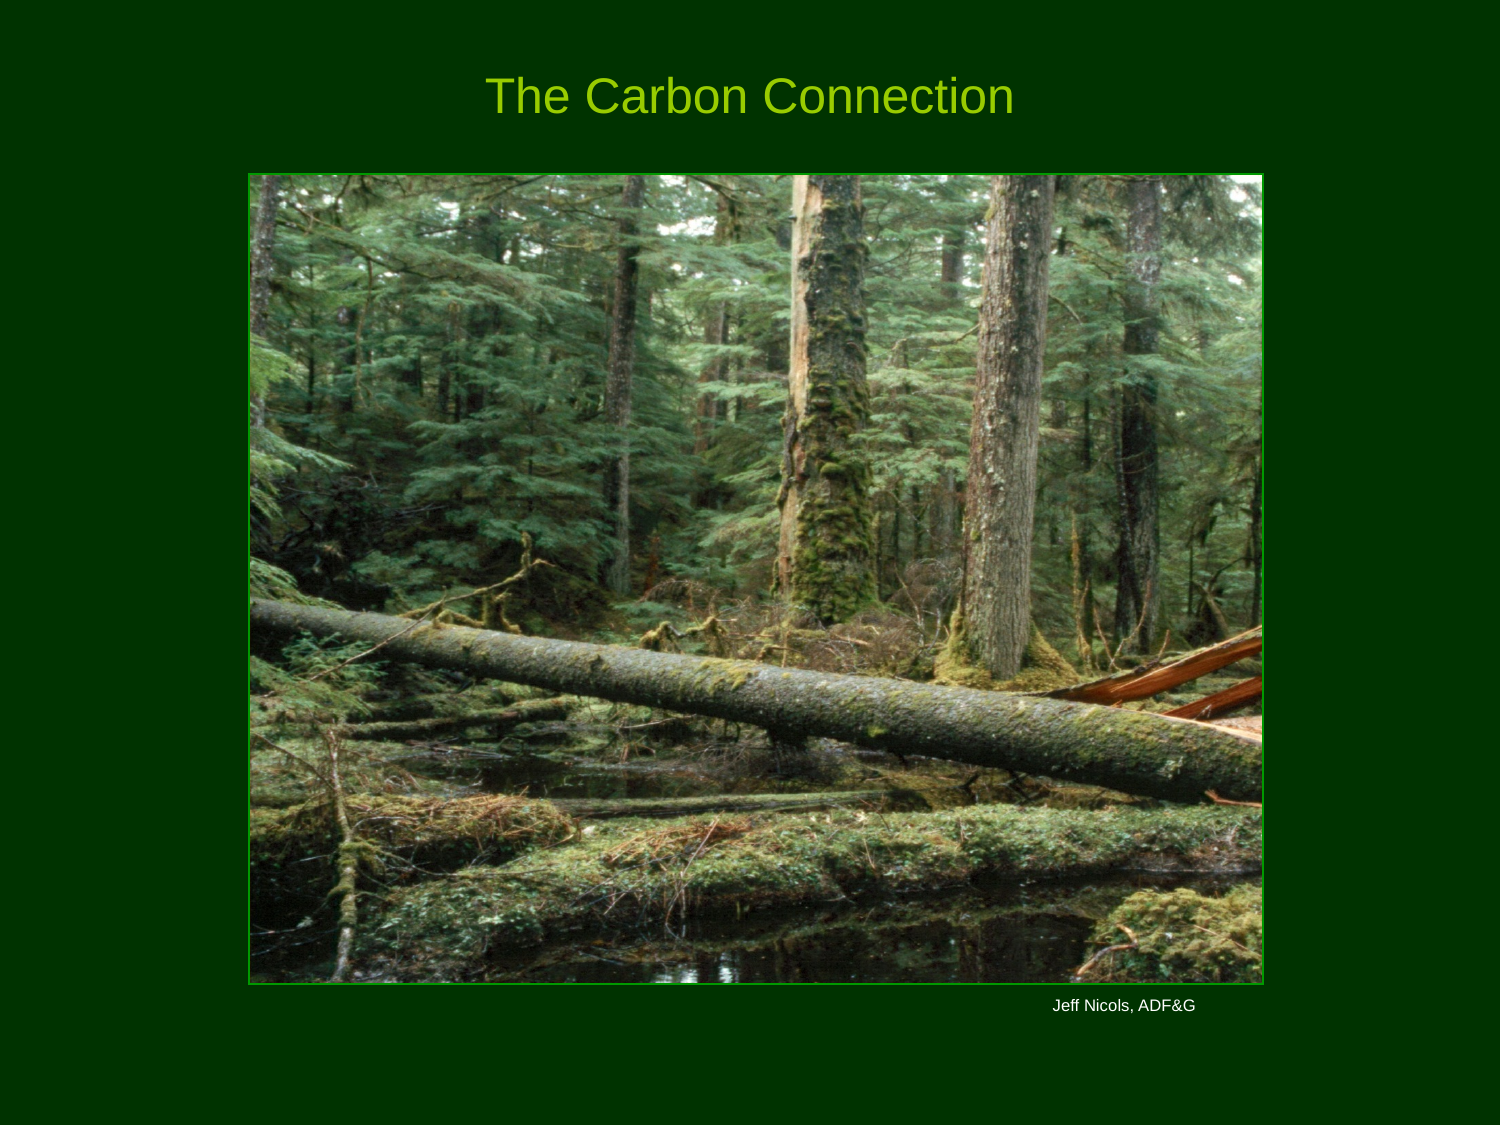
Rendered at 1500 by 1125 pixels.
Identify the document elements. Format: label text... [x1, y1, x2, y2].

text_box Jeff Nicols, ADF&G [1037, 993, 1212, 1023]
picture [249, 174, 1263, 984]
title The Carbon Connection [75, 0, 1425, 188]
